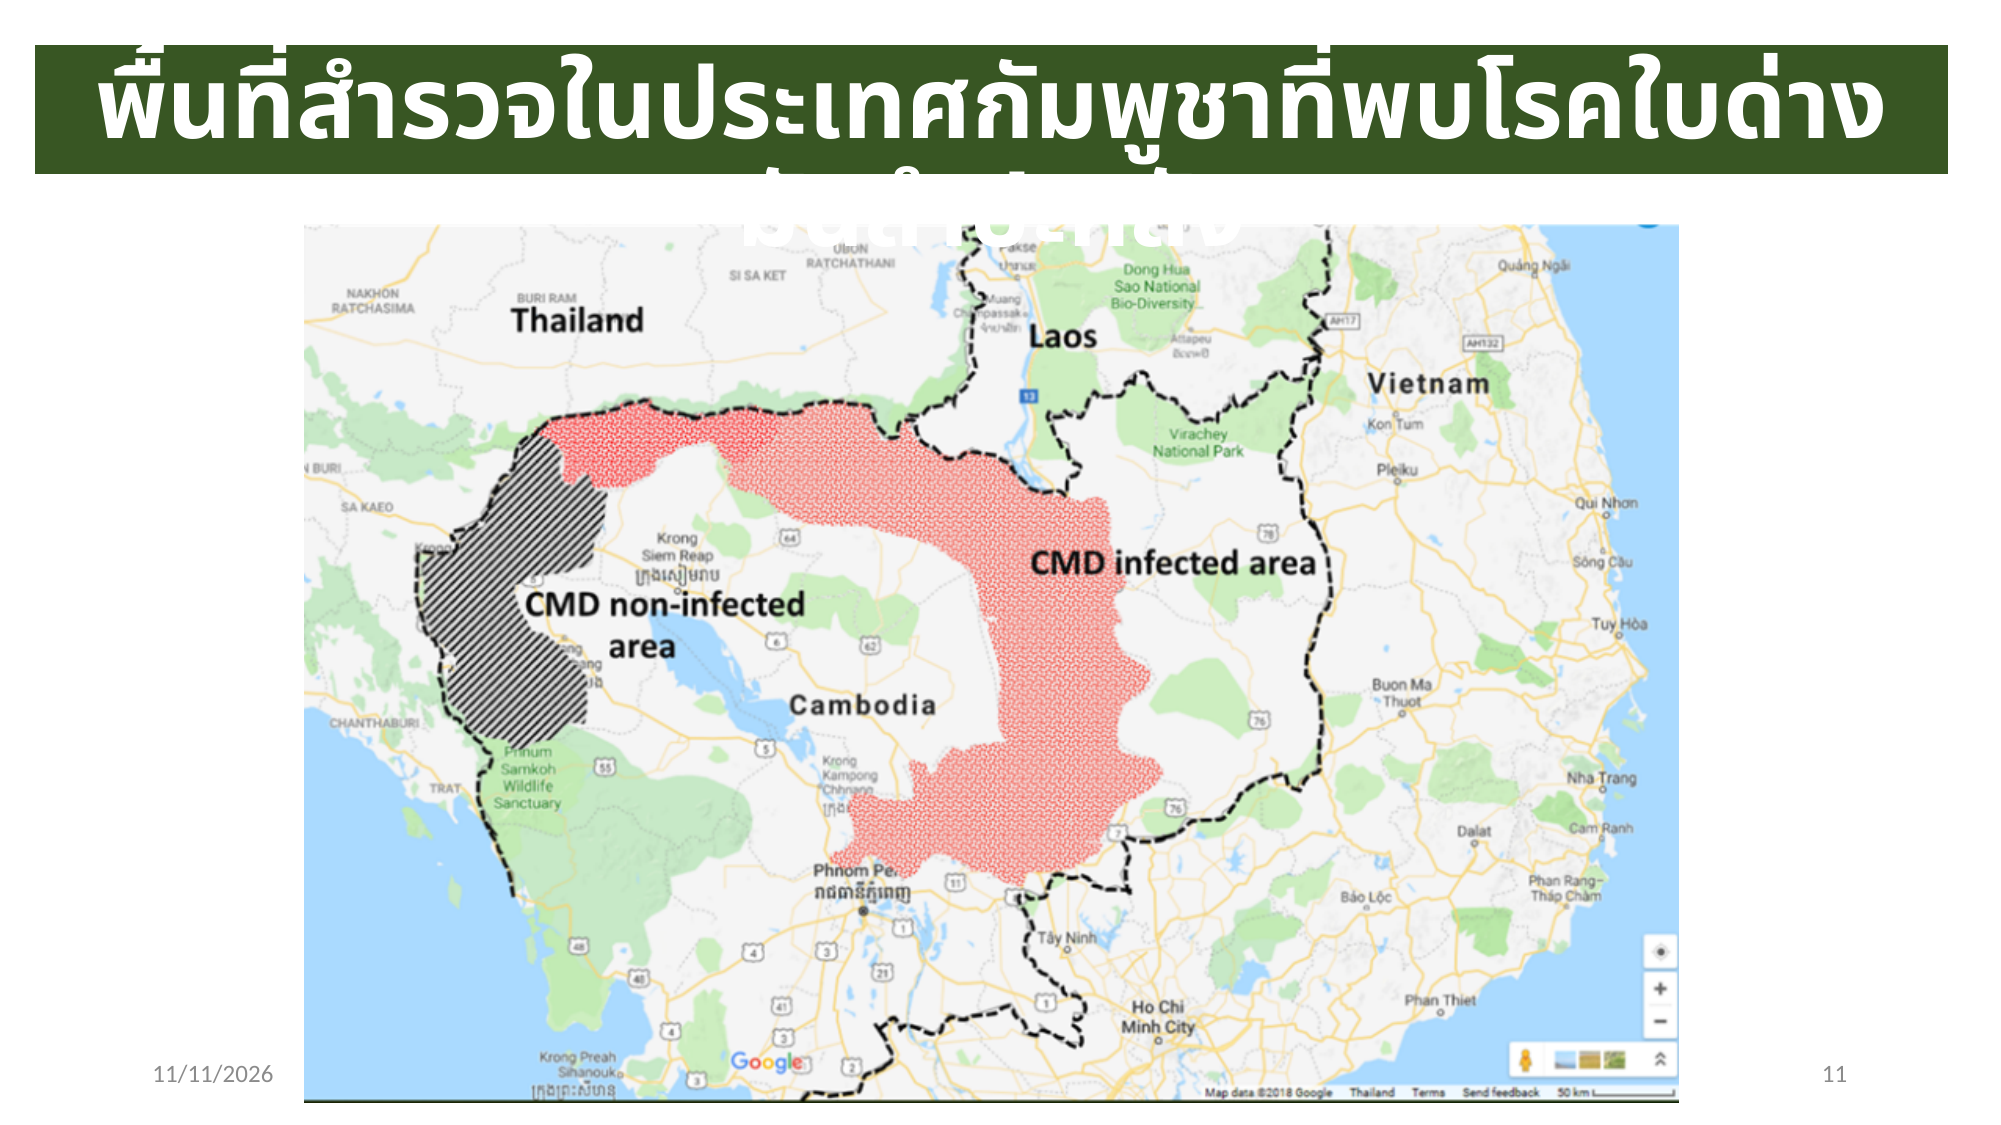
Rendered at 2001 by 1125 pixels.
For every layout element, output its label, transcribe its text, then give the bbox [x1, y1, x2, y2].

slide_number 11 [1679, 1042, 1863, 1103]
text_box พื้นที่สำรวจในประเทศกัมพูชาที่พบโรคใบด่างมันสำปะหลัง [35, 45, 1948, 174]
picture [304, 224, 1679, 1103]
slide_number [137, 1042, 304, 1103]
